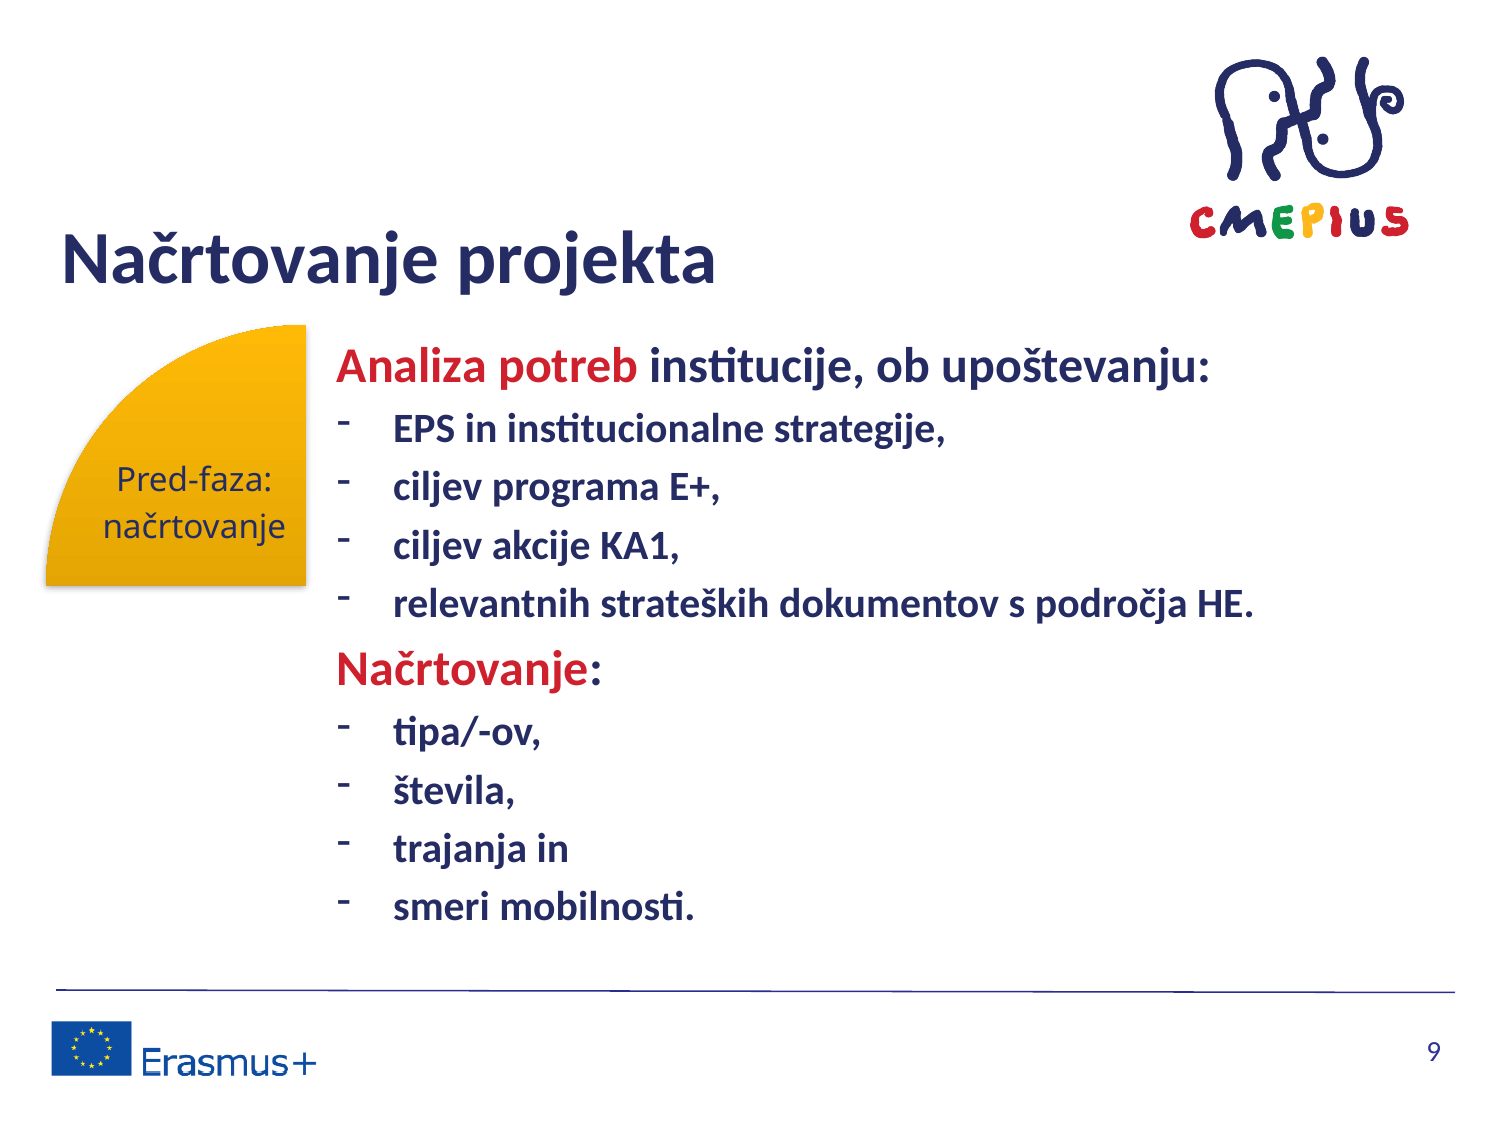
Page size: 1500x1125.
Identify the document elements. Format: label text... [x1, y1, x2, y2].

picture [1, 969, 367, 1125]
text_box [45, 324, 568, 846]
list Analiza potreb institucije, ob upoštevanju: EPS in institucionalne strategije, ciljev programa E+, ciljev akcije KA1, relevantnih strateških dokumentov s področja HE. Načrtovanje: tipa/-ov, števila, trajanja in smeri mobilnosti. [321, 324, 1452, 965]
slide_number 9 [1143, 1024, 1457, 1101]
picture [1003, 0, 1500, 443]
title Načrtovanje projekta [46, 199, 1160, 309]
